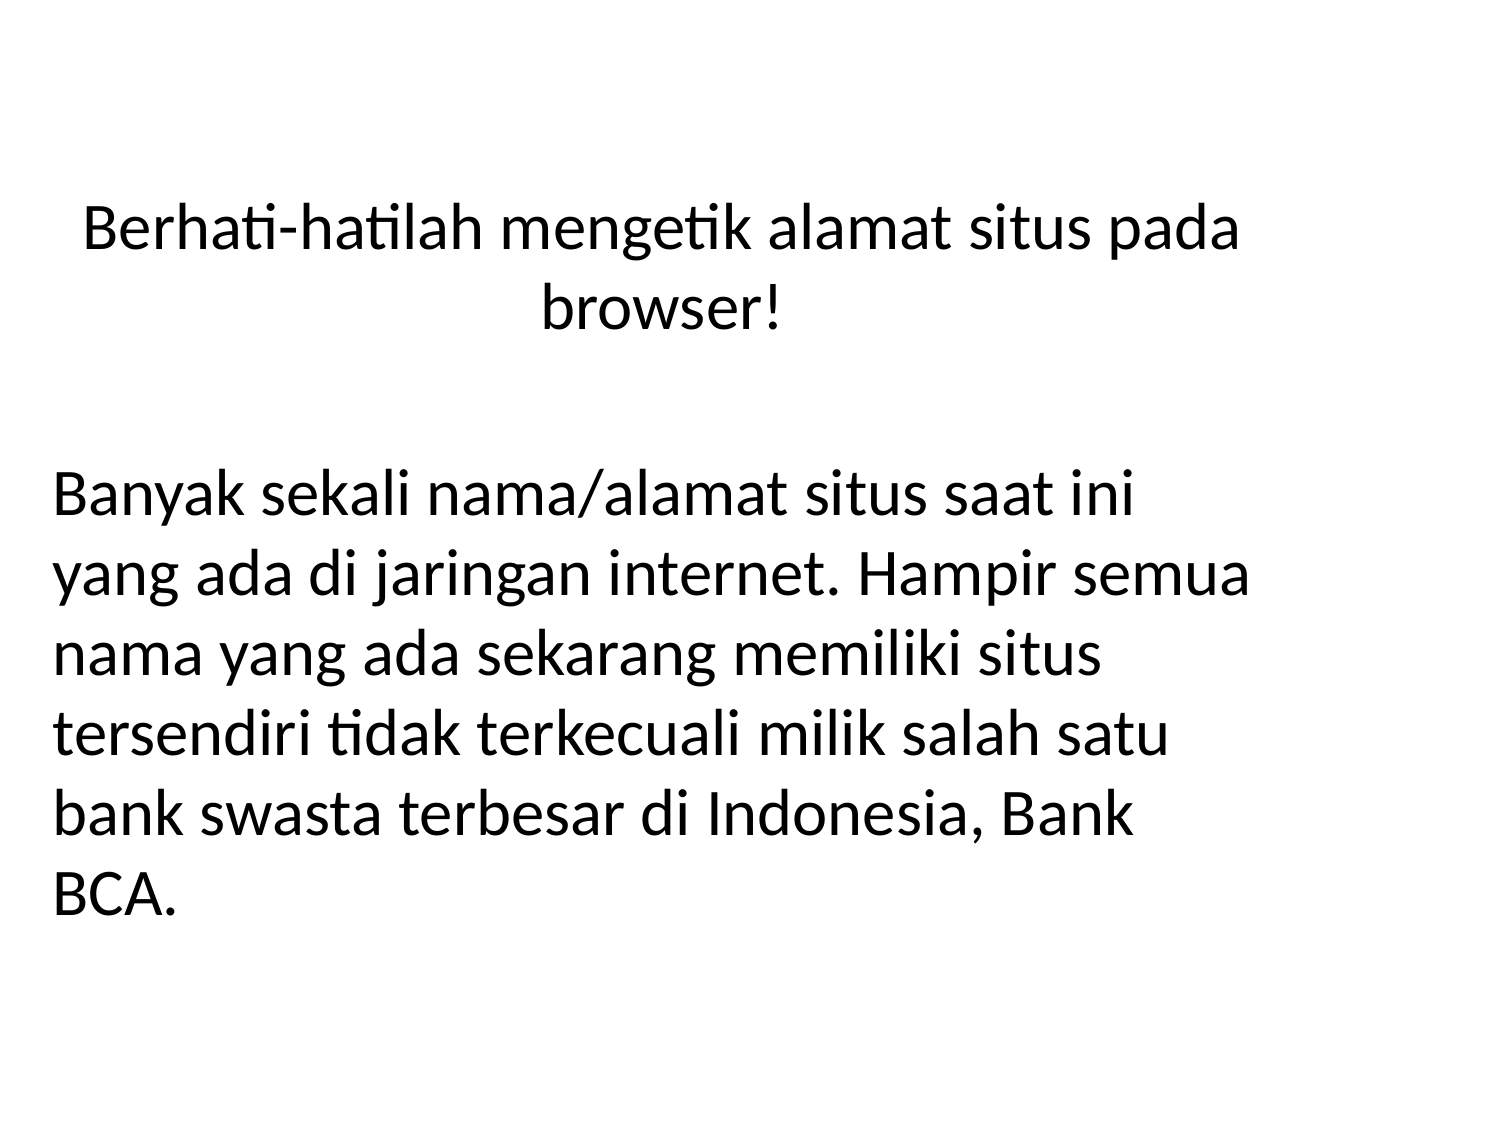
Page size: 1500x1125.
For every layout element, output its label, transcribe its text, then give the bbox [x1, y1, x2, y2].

list Berhati-hatilah mengetik alamat situs pada browser! Banyak sekali nama/alamat situs saat ini yang ada di jaringan internet. Hampir semua nama yang ada sekarang memiliki situs tersendiri tidak terkecuali milik salah satu bank swasta terbesar di Indonesia, Bank BCA. [37, 174, 1288, 938]
